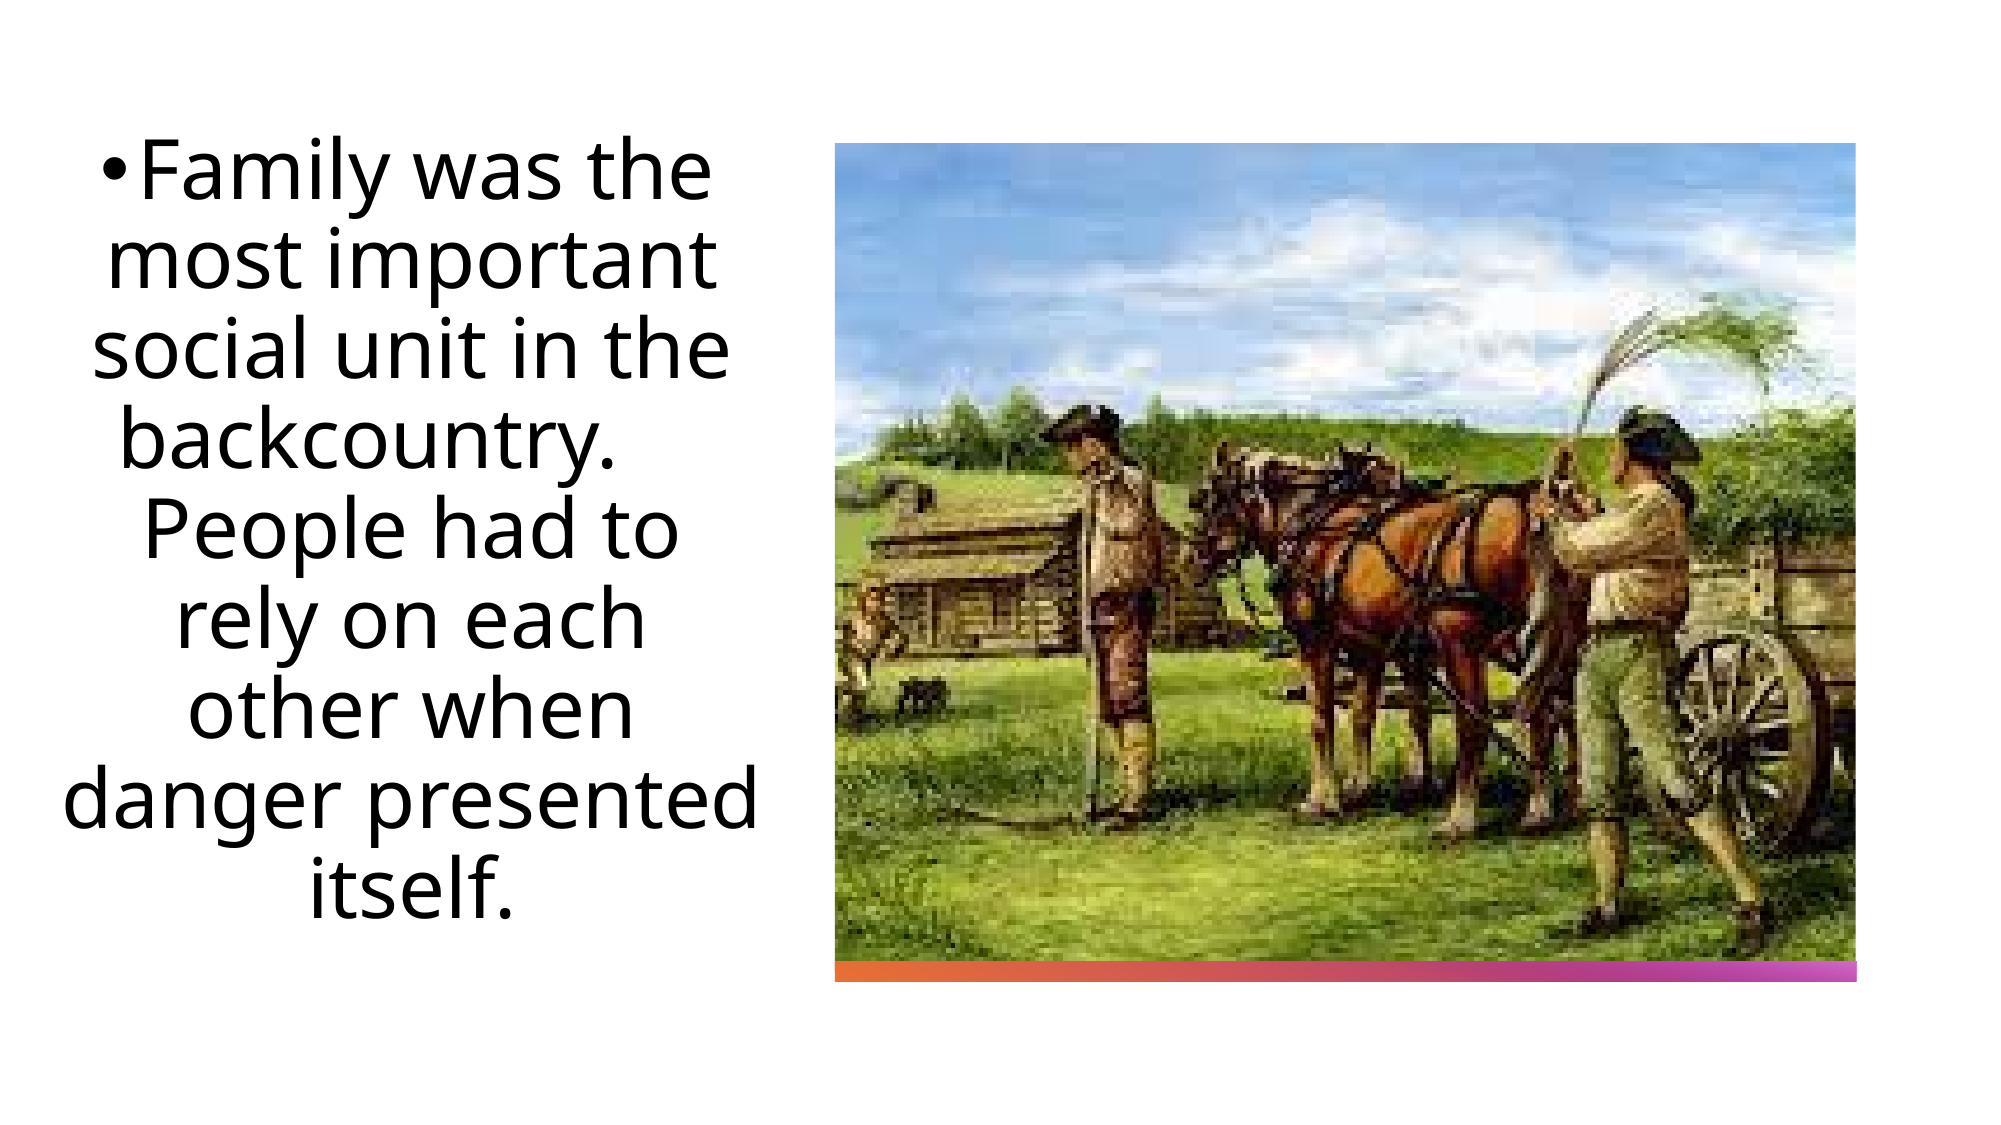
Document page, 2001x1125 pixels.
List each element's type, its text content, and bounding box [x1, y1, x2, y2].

picture [834, 143, 1857, 960]
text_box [834, 960, 1857, 982]
text_box Family was the most important social unit in the backcountry. People had to rely on each other when danger presented itself. [45, 119, 779, 1125]
